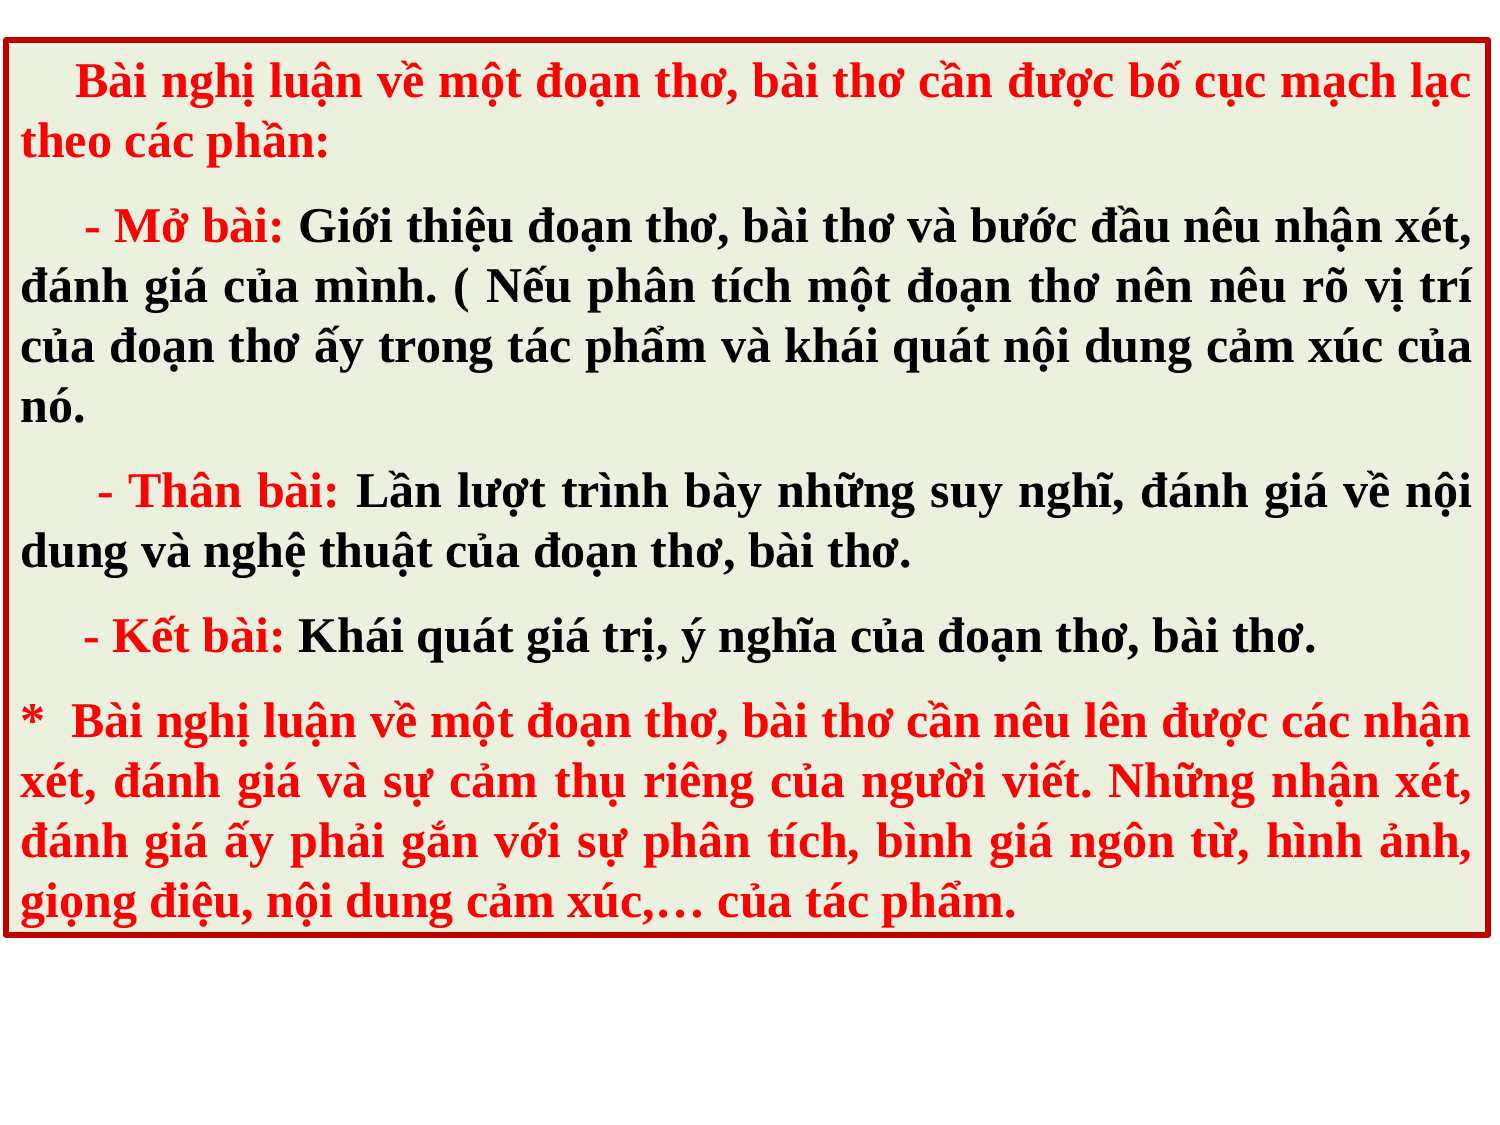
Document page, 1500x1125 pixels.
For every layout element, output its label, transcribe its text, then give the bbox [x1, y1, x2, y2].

text_box Bài nghị luận về một đoạn thơ, bài thơ cần được bố cục mạch lạc theo các phần: - Mở bài: Giới thiệu đoạn thơ, bài thơ và bước đầu nêu nhận xét, đánh giá của mình. ( Nếu phân tích một đoạn thơ nên nêu rõ vị trí của đoạn thơ ấy trong tác phẩm và khái quát nội dung cảm xúc của nó. - Thân bài: Lần lượt trình bày những suy nghĩ, đánh giá về nội dung và nghệ thuật của đoạn thơ, bài thơ. - Kết bài: Khái quát giá trị, ý nghĩa của đoạn thơ, bài thơ. * Bài nghị luận về một đoạn thơ, bài thơ cần nêu lên được các nhận xét, đánh giá và sự cảm thụ riêng của người viết. Những nhận xét, đánh giá ấy phải gắn với sự phân tích, bình giá ngôn từ, hình ảnh, giọng điệu, nội dung cảm xúc,… của tác phẩm. [5, 40, 1489, 935]
